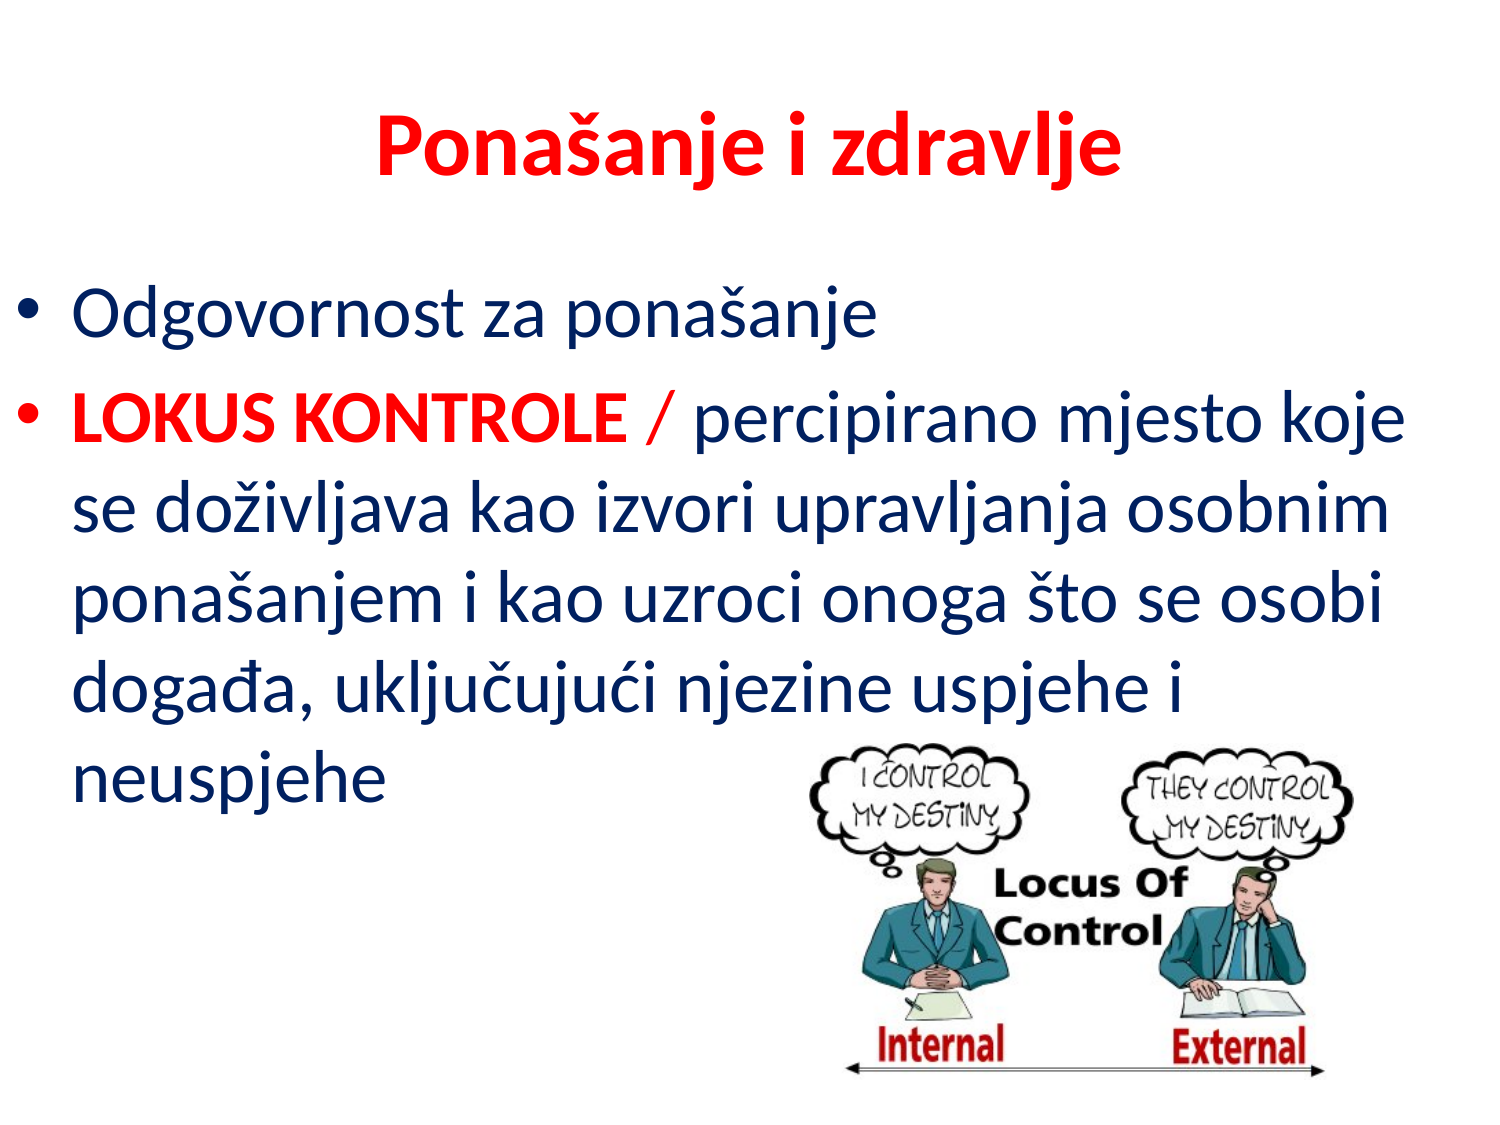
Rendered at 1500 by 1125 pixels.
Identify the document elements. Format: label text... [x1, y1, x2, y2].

list Odgovornost za ponašanje LOKUS KONTROLE / percipirano mjesto koje se doživljava kao izvori upravljanja osobnim ponašanjem i kao uzroci onoga što se osobi događa, uključujući njezine uspjehe i neuspjehe [0, 255, 1483, 1125]
title Ponašanje i zdravlje [0, 45, 1500, 233]
picture [808, 743, 1354, 1081]
